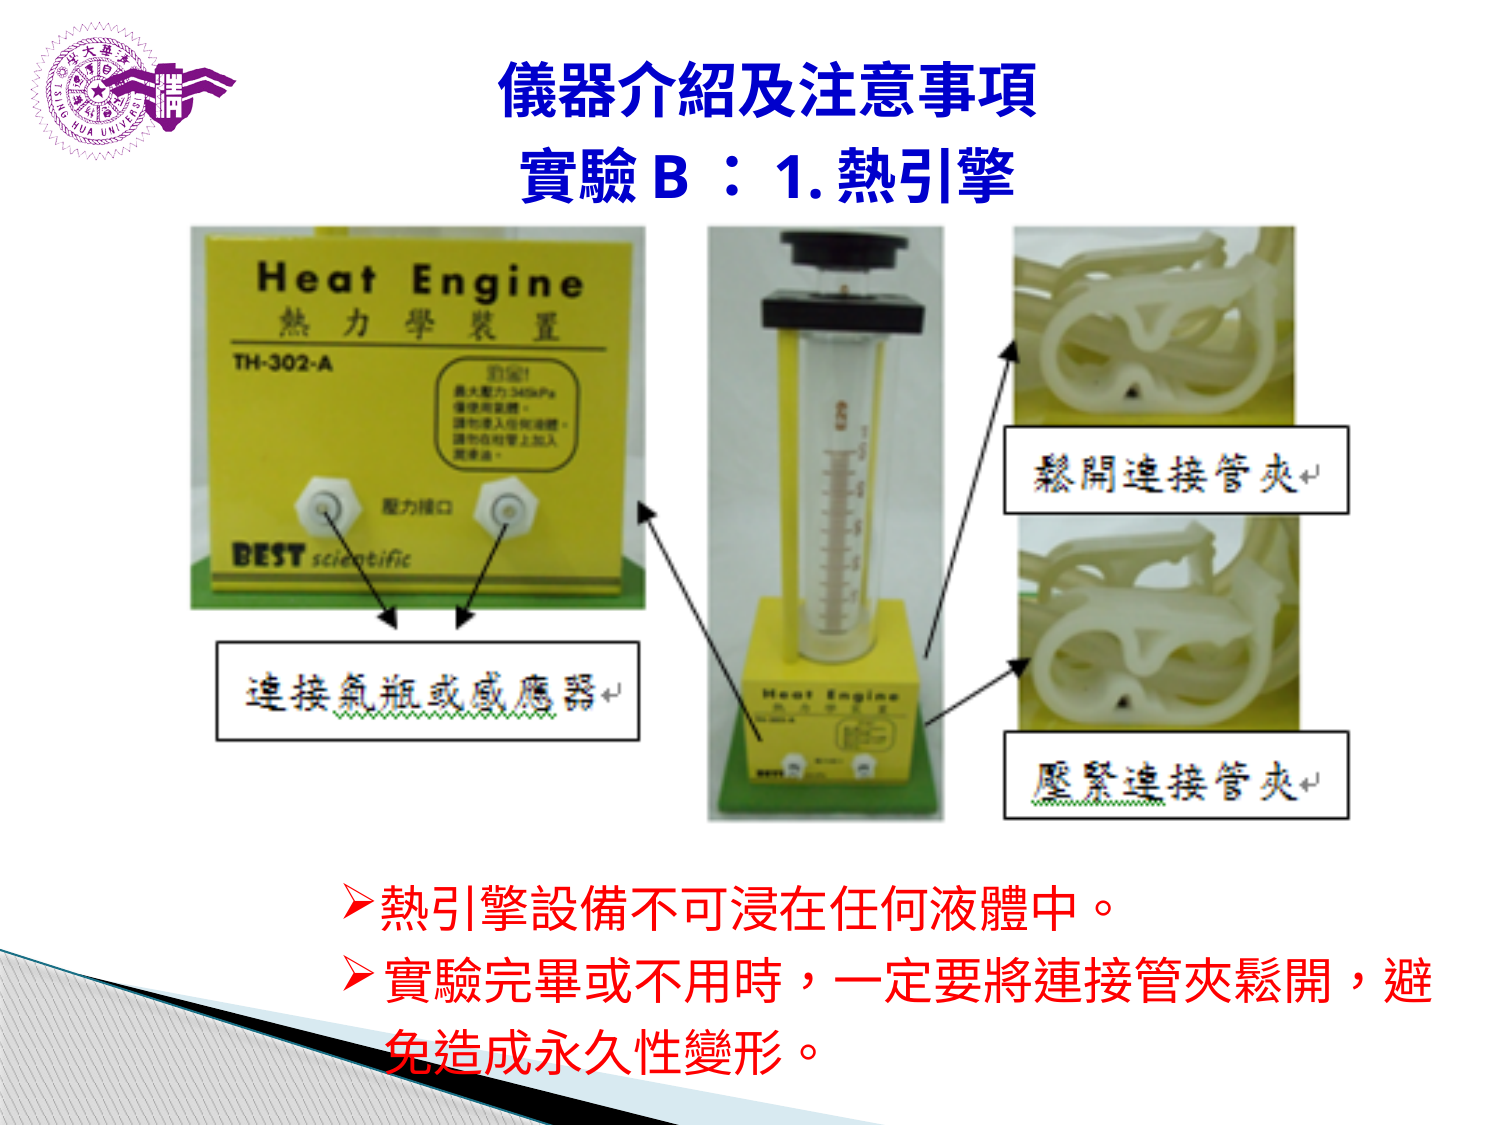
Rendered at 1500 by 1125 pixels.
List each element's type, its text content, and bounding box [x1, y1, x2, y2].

text_box 熱引擎設備不可浸在任何液體中。 實驗完畢或不用時，一定要將連接管夾鬆開，避免造成永久性變形。 [324, 857, 1483, 1089]
picture [29, 19, 245, 161]
title 儀器介紹及注意事項 實驗B：1.熱引擎 [324, 30, 1211, 219]
picture [182, 219, 1359, 832]
